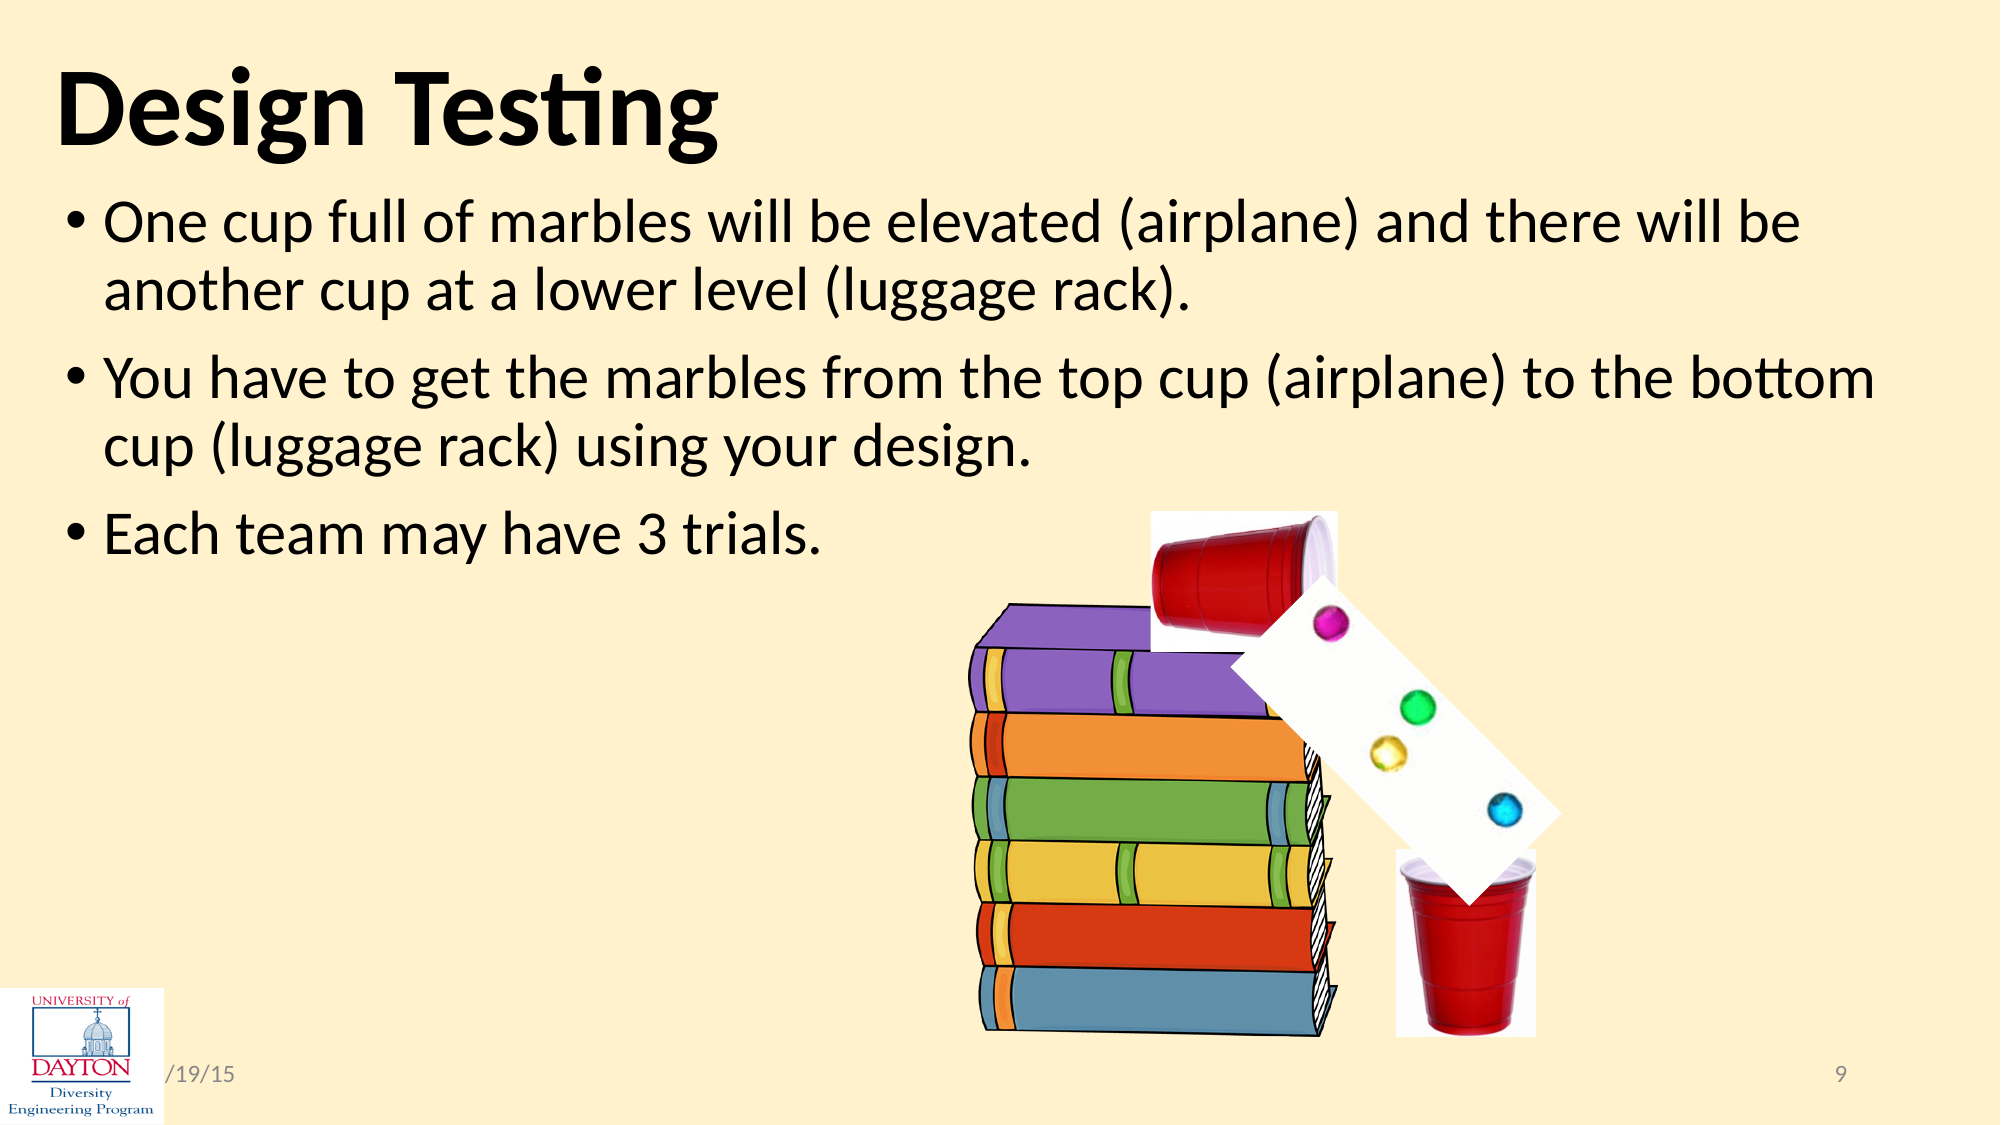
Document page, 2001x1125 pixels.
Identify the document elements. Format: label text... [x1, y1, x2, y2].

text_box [968, 511, 1563, 1037]
picture [0, 988, 165, 1125]
list One cup full of marbles will be elevated (airplane) and there will be another cup at a lower level (luggage rack). You have to get the marbles from the top cup (airplane) to the bottom cup (luggage rack) using your design. Each team may have 3 trials. [50, 181, 1935, 996]
text_box Design Testing [40, 5, 1599, 214]
